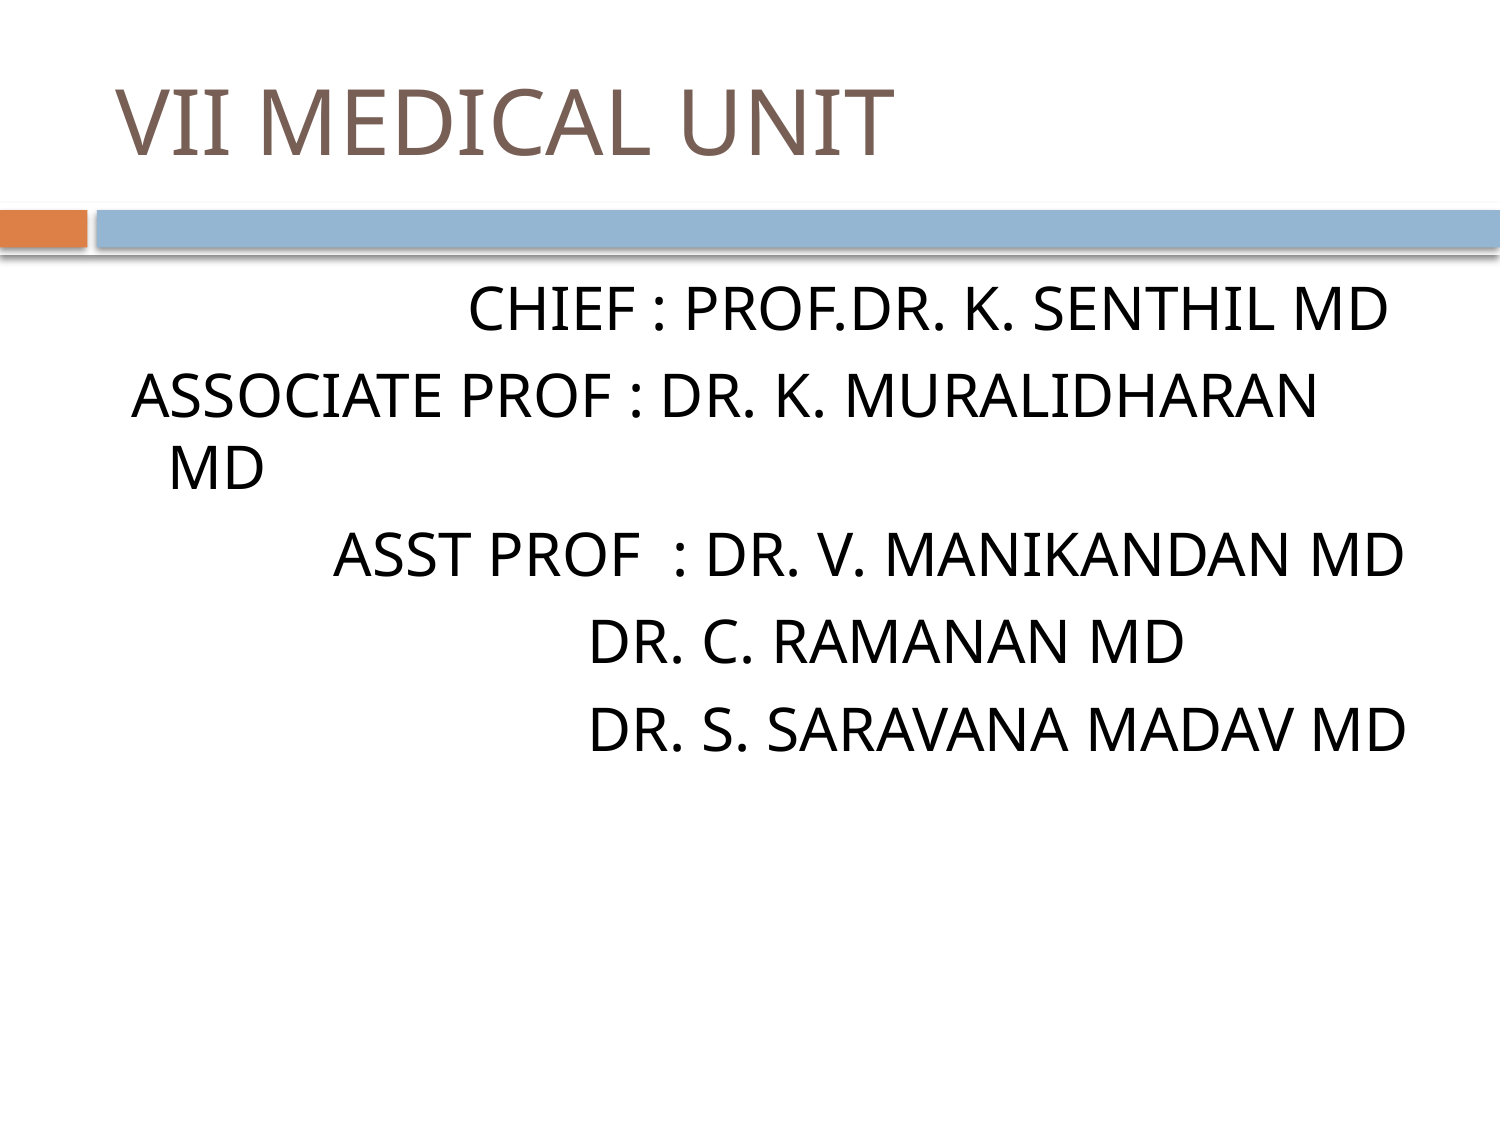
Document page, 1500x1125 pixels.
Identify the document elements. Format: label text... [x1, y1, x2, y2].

title VII MEDICAL UNIT [100, 37, 1438, 200]
list CHIEF : PROF.DR. K. SENTHIL MD ASSOCIATE PROF : DR. K. MURALIDHARAN MD ASST PROF : DR. V. MANIKANDAN MD DR. C. RAMANAN MD DR. S. SARAVANA MADAV MD [100, 262, 1438, 1000]
